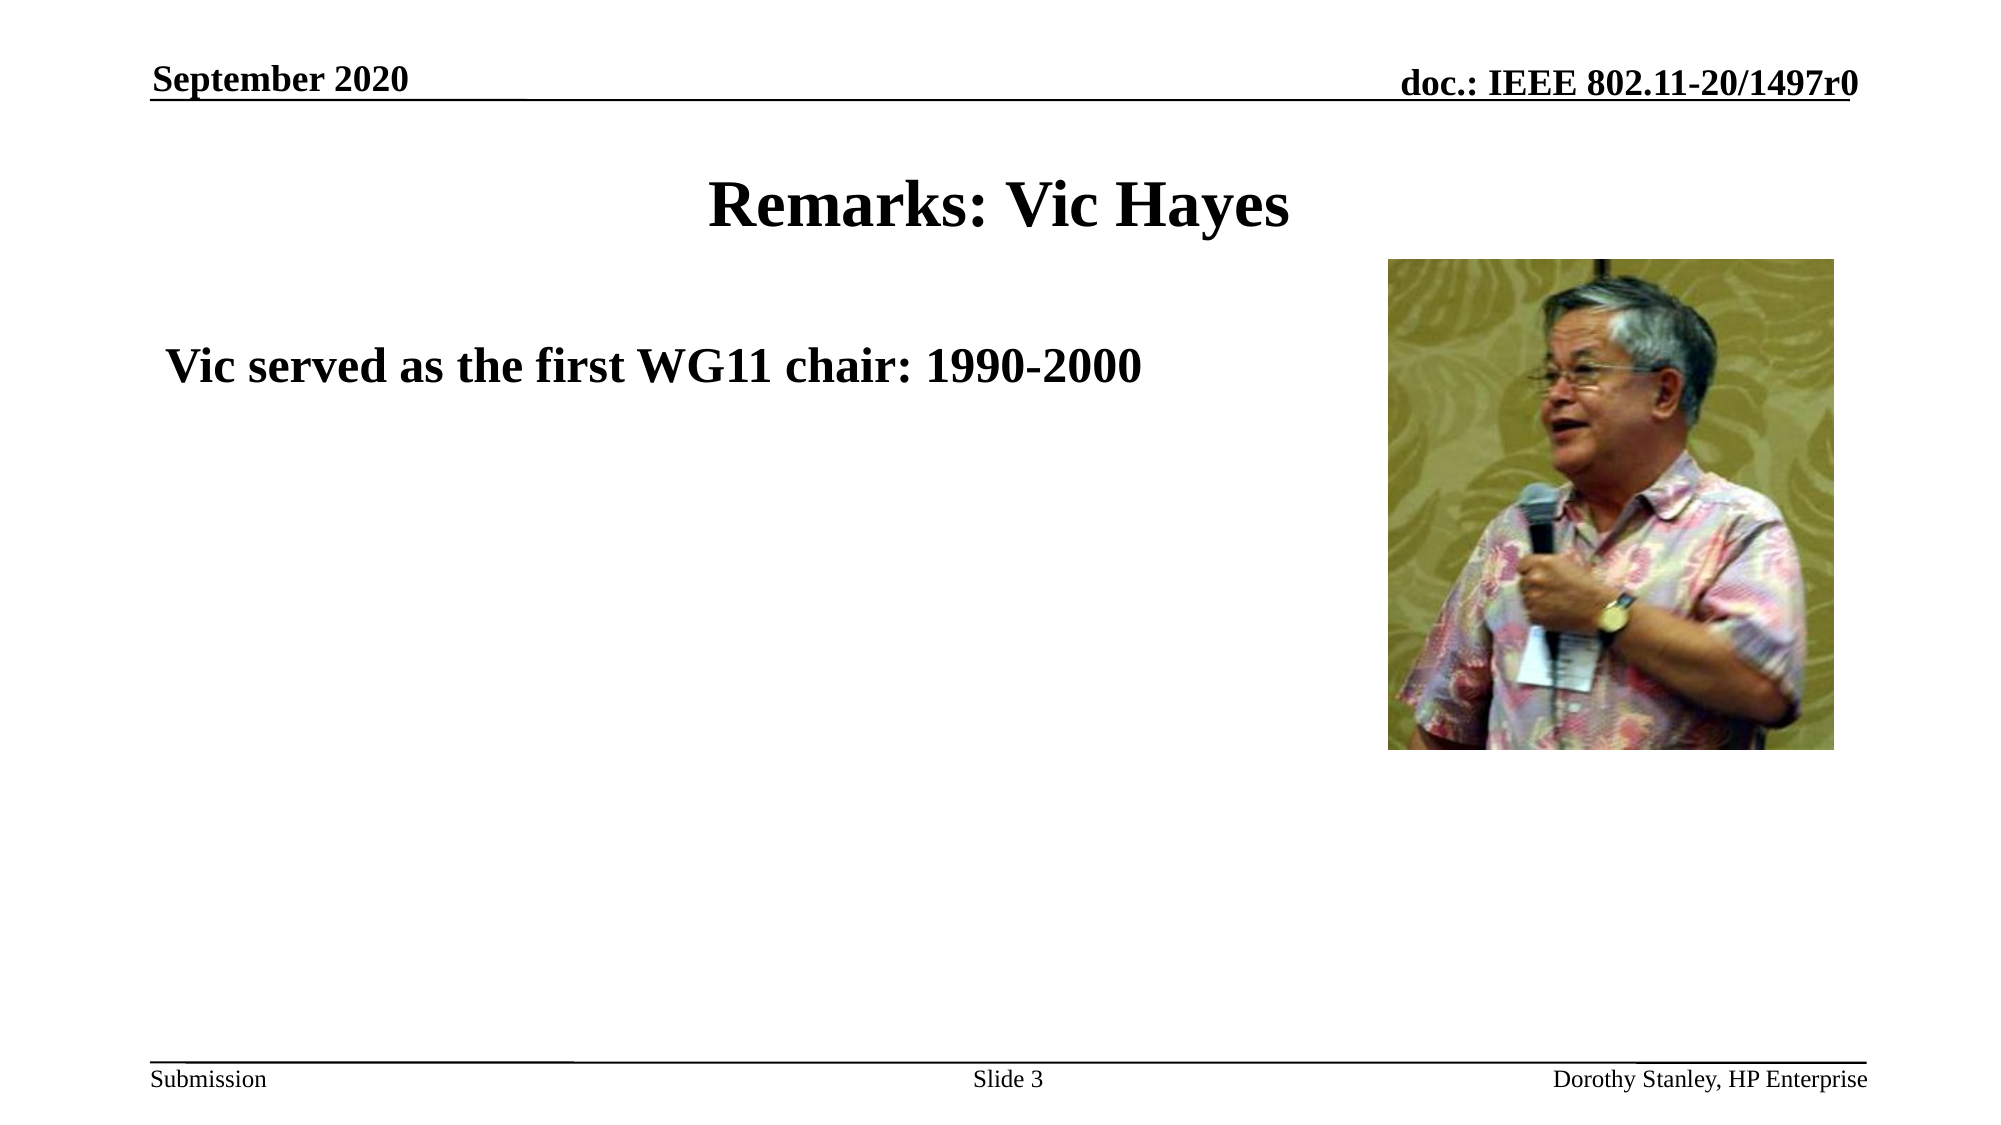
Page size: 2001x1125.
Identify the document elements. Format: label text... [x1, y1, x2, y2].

list Vic served as the first WG11 chair: 1990-2000 [149, 324, 1850, 1000]
footer Dorothy Stanley, HP Enterprise [1171, 1061, 1869, 1093]
slide_number Slide 3 [950, 1061, 1067, 1123]
picture [1388, 258, 1835, 751]
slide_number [152, 54, 563, 100]
title Remarks: Vic Hayes [149, 112, 1850, 288]
